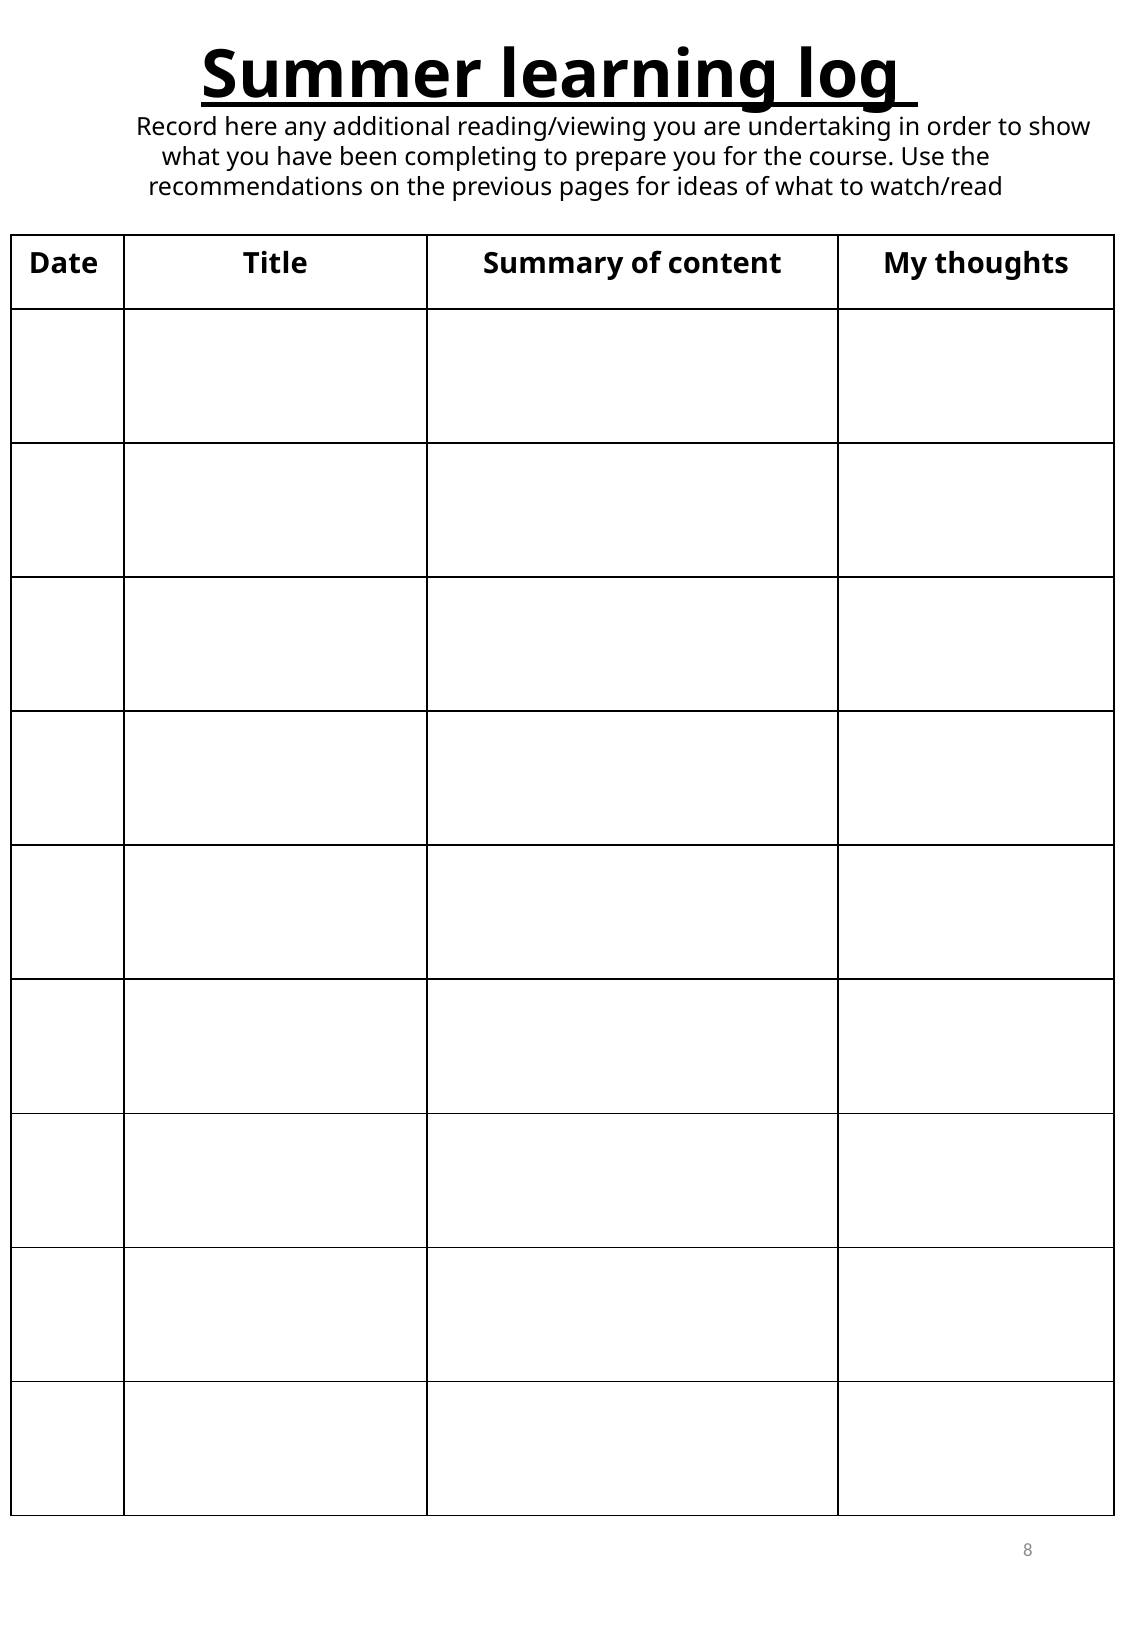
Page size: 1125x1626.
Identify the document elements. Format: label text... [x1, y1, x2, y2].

table_cell [428, 310, 837, 442]
table_cell [12, 1248, 123, 1381]
table_cell [125, 1114, 426, 1247]
table_cell [428, 846, 837, 978]
table_cell [12, 310, 123, 442]
table_cell [125, 444, 426, 576]
table_header Date [12, 236, 123, 308]
table_cell [12, 578, 123, 710]
table_cell [428, 578, 837, 710]
table_header My thoughts [839, 236, 1113, 308]
table_cell [428, 1382, 837, 1515]
table_header Summary of content [428, 236, 837, 308]
table_cell [428, 444, 837, 576]
table_cell [125, 310, 426, 442]
table_cell [12, 712, 123, 844]
table_cell [839, 846, 1113, 978]
table_cell [428, 712, 837, 844]
table_cell [12, 444, 123, 576]
table_cell [839, 980, 1113, 1113]
table_cell [12, 1382, 123, 1515]
table_cell [839, 444, 1113, 576]
slide_number 8 [794, 1506, 1048, 1593]
table_cell [125, 712, 426, 844]
table_cell [839, 1382, 1113, 1515]
table_cell [125, 980, 426, 1113]
table_cell [839, 712, 1113, 844]
table_header Title [125, 236, 426, 308]
table_cell [125, 846, 426, 978]
table_cell [428, 1114, 837, 1247]
table_cell [428, 980, 837, 1113]
table_cell [12, 846, 123, 978]
table_cell [428, 1248, 837, 1381]
table_cell [839, 578, 1113, 710]
table_cell [125, 1382, 426, 1515]
table_cell [125, 1248, 426, 1381]
table_cell [839, 1114, 1113, 1247]
table_cell [839, 1248, 1113, 1381]
table_cell [12, 1114, 123, 1247]
table_cell [839, 310, 1113, 442]
table_cell [125, 578, 426, 710]
text_box Summer learning log Record here any additional reading/viewing you are undertaking in order to show what you have been completing to prepare you for the course. Use the recommendations on the previous pages for ideas of what to watch/read [39, 23, 1114, 208]
table_cell [12, 980, 123, 1113]
